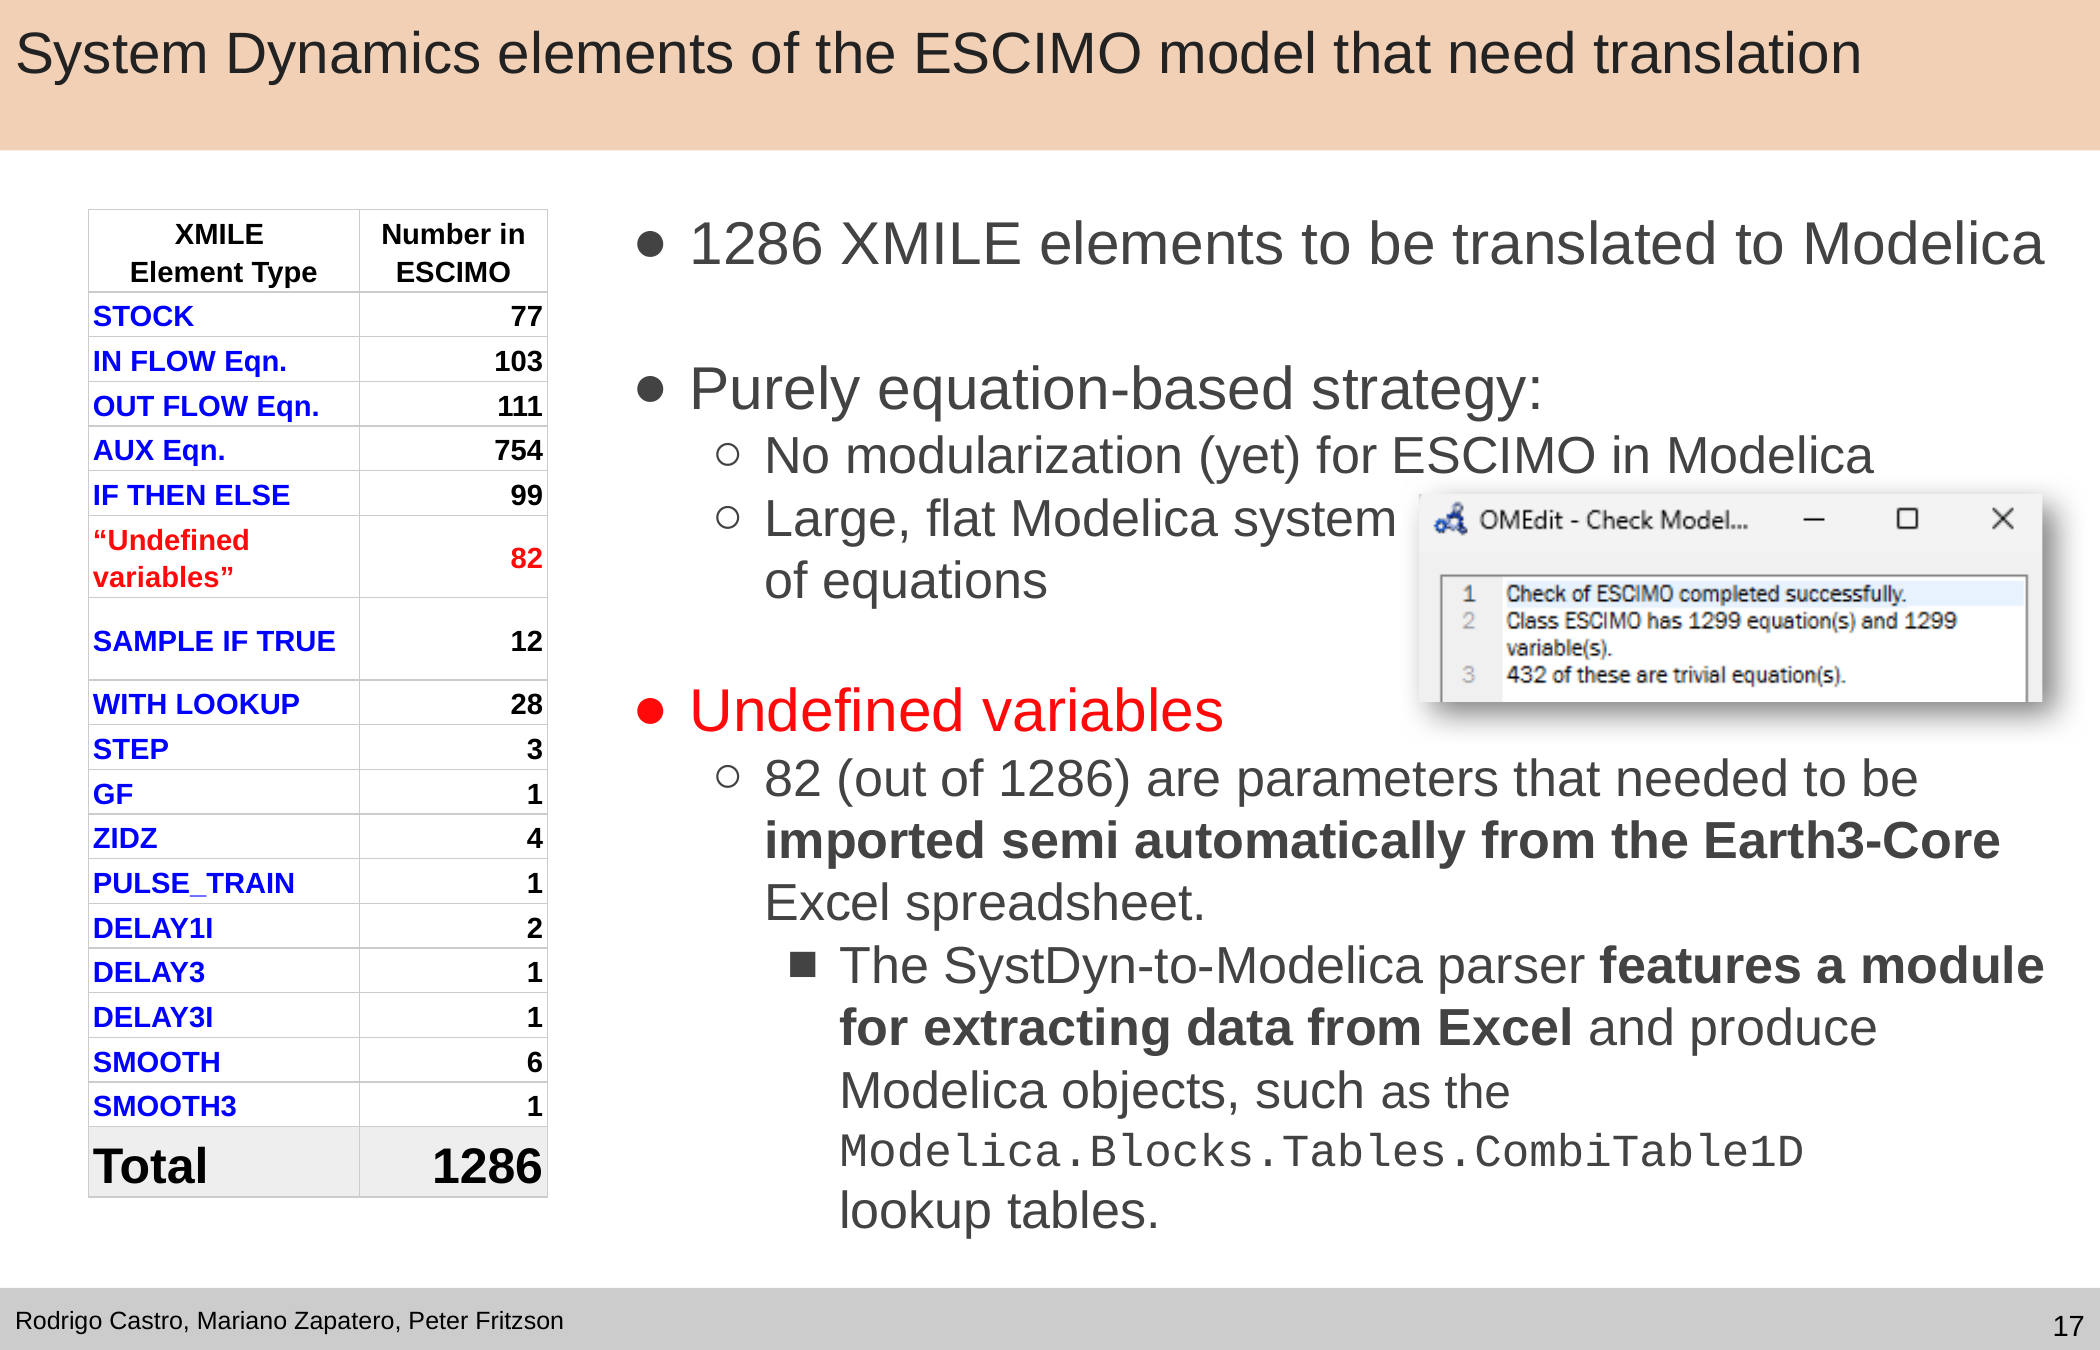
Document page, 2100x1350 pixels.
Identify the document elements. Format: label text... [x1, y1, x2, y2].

table_cell SMOOTH [89, 1038, 359, 1081]
table_cell DELAY3 [89, 949, 359, 992]
table_header Number in ESCIMO [360, 210, 547, 291]
table_cell 2 [360, 904, 547, 947]
table_header XMILE Element Type [89, 210, 359, 291]
table_cell GF [89, 770, 359, 813]
table_cell 4 [360, 815, 547, 858]
table_cell SMOOTH3 [89, 1083, 359, 1126]
table_cell SAMPLE IF TRUE [89, 598, 359, 679]
table_cell Total [89, 1127, 359, 1196]
table_cell OUT FLOW Eqn. [89, 382, 359, 425]
table_cell 1286 [360, 1127, 547, 1196]
table_cell IF THEN ELSE [89, 471, 359, 515]
table_cell 1 [360, 1083, 547, 1126]
table_cell 6 [360, 1038, 547, 1081]
table_cell 28 [360, 681, 547, 724]
table_cell STEP [89, 725, 359, 769]
table_cell IN FLOW Eqn. [89, 337, 359, 381]
list 1286 XMILE elements to be translated to Modelica Purely equation-based strategy: No modularization (yet) for ESCIMO in Modelica Large, flat Modelica system of equations Undefined variables 82 (out of 1286) are parameters that needed to be imported semi automatically from the Earth3-Core Excel spreadsheet. The SystDyn-to-Modelica parser features a module for extracting data from Excel and produce Modelica objects, such as the Modelica.Blocks.Tables.CombiTable1D lookup tables. [614, 189, 2100, 1288]
table_cell 1 [360, 949, 547, 992]
table_cell WITH LOOKUP [89, 681, 359, 724]
table_cell 3 [360, 725, 547, 769]
table_cell 1 [360, 770, 547, 813]
picture [1418, 494, 2043, 702]
table_cell 103 [360, 337, 547, 381]
table_cell 1 [360, 859, 547, 903]
table_cell 1 [360, 993, 547, 1037]
table_cell DELAY3I [89, 993, 359, 1037]
table_cell AUX Eqn. [89, 427, 359, 470]
title System Dynamics elements of the ESCIMO model that need translation [0, 0, 2100, 151]
table_cell 754 [360, 427, 547, 470]
table_cell STOCK [89, 293, 359, 336]
table_cell DELAY1I [89, 904, 359, 947]
table_cell “Undefined variables” [89, 516, 359, 597]
text_box 17 [1984, 1299, 2100, 1350]
table_cell 12 [360, 598, 547, 679]
table_cell 111 [360, 382, 547, 425]
table_cell 99 [360, 471, 547, 515]
table_cell PULSE_TRAIN [89, 859, 359, 903]
table_cell ZIDZ [89, 815, 359, 858]
table_cell 82 [360, 516, 547, 597]
table_cell 77 [360, 293, 547, 336]
